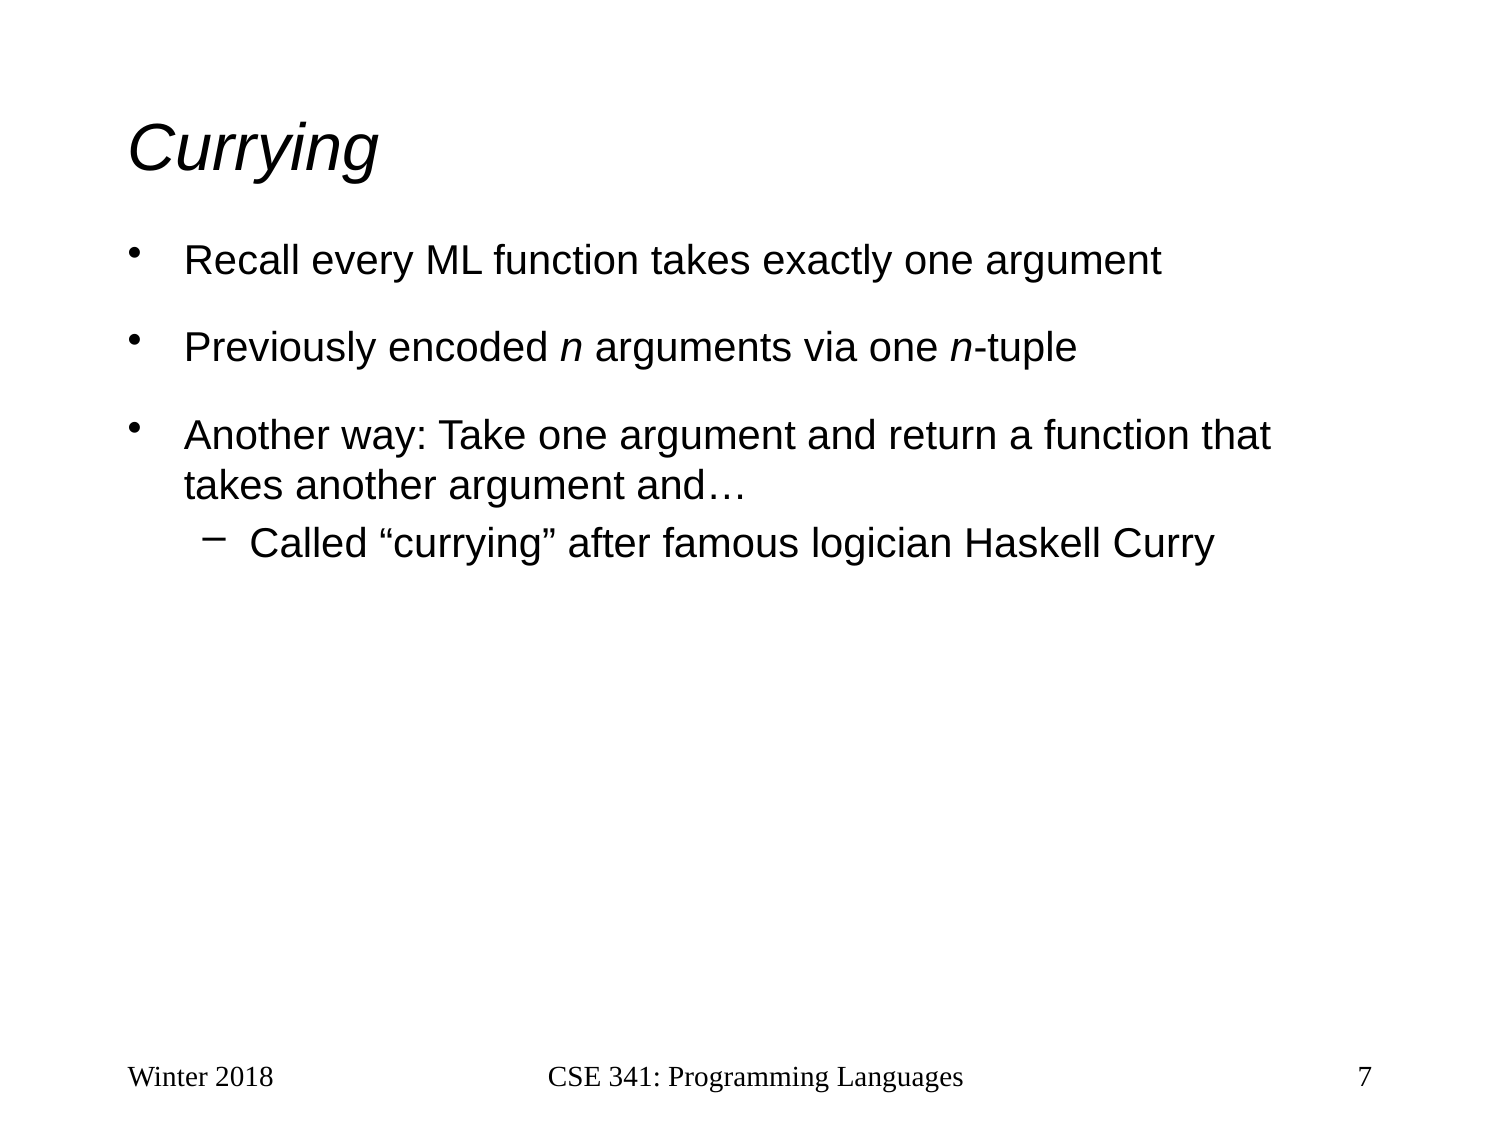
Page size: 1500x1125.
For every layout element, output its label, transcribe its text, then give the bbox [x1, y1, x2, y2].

slide_number 7 [1074, 1049, 1388, 1125]
footer CSE 341: Programming Languages [474, 1049, 1038, 1125]
title Currying [112, 49, 1388, 224]
slide_number Winter 2018 [112, 1049, 426, 1125]
list Recall every ML function takes exactly one argument Previously encoded n arguments via one n-tuple Another way: Take one argument and return a function that takes another argument and… Called “currying” after famous logician Haskell Curry [112, 224, 1388, 1026]
